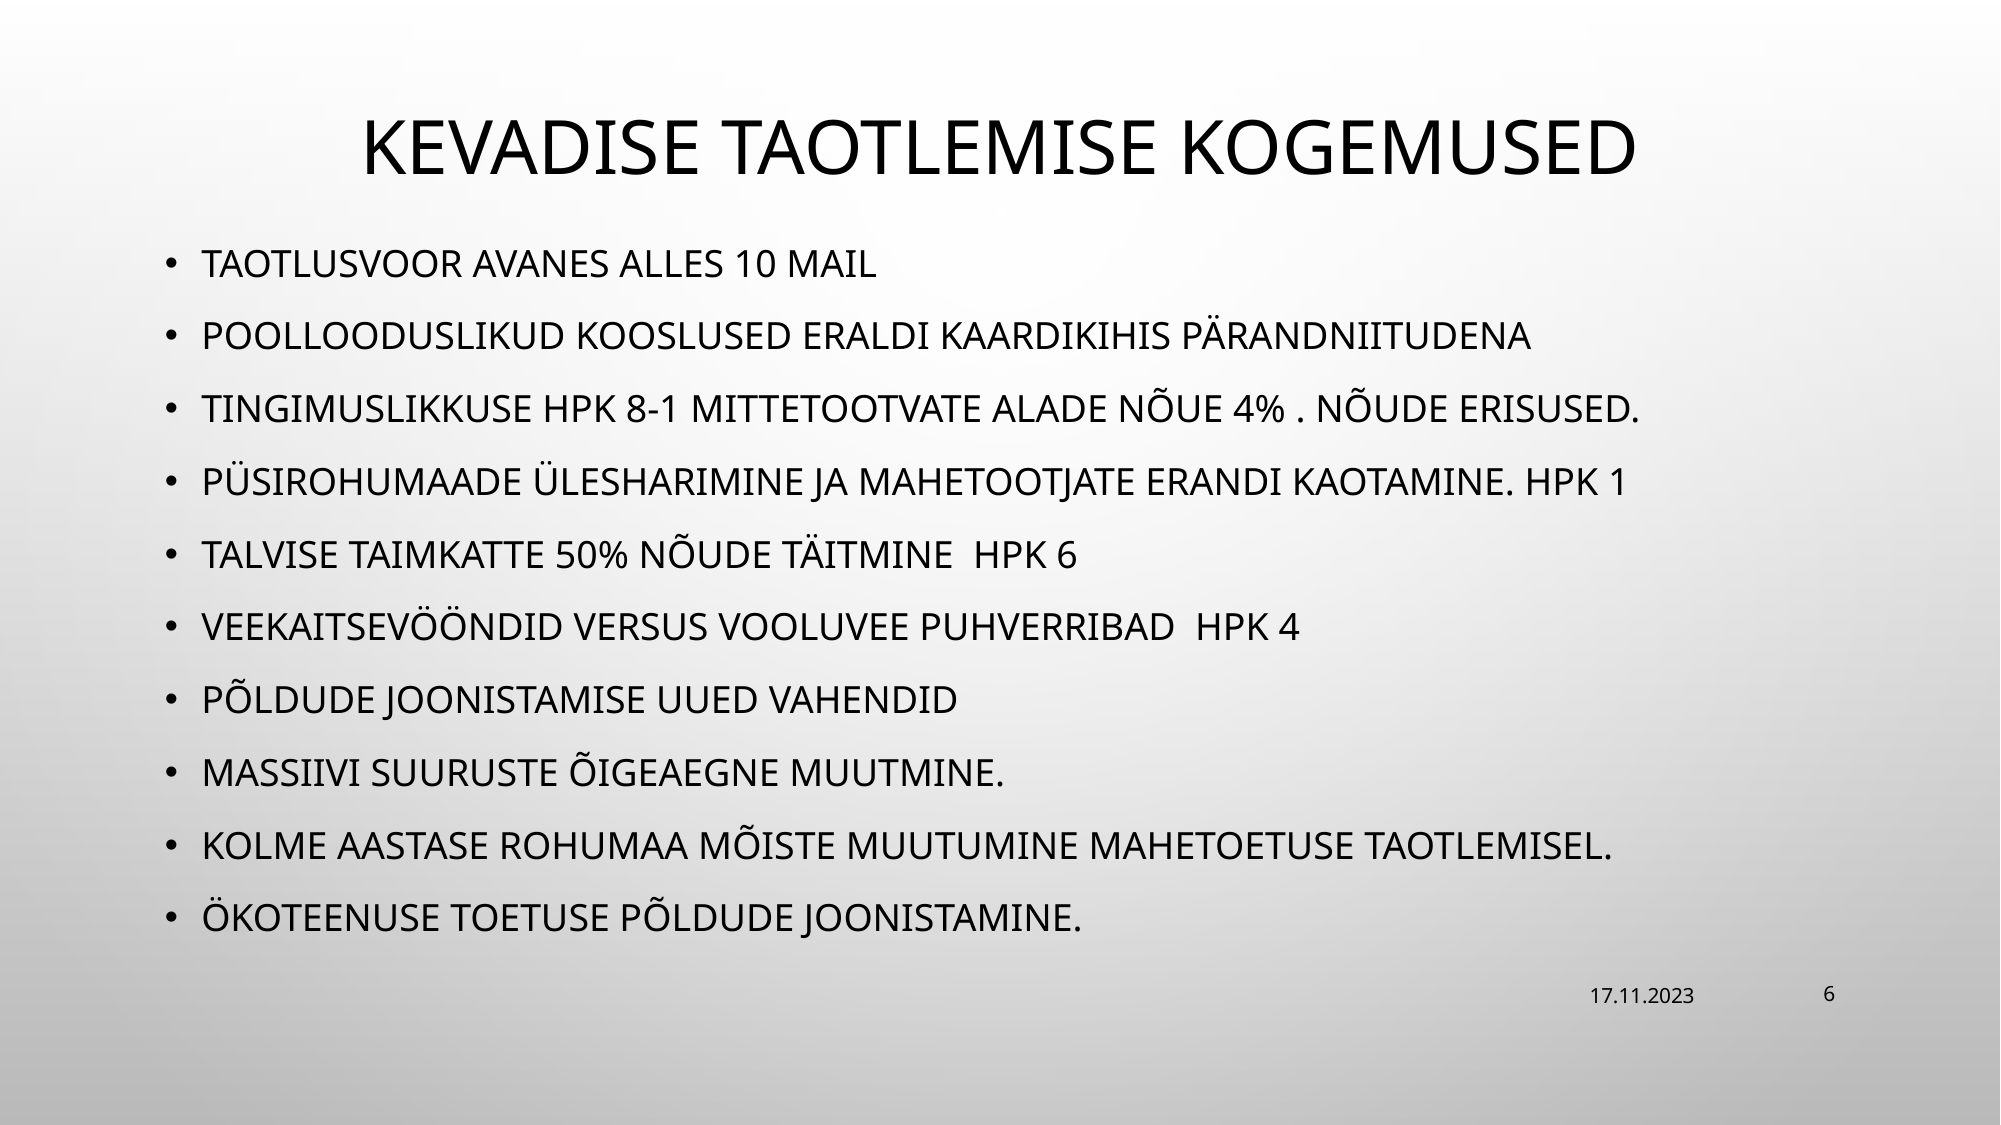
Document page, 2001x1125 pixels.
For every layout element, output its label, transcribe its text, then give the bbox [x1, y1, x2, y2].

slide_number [1259, 965, 1710, 1025]
picture [0, 0, 2000, 1125]
slide_number 6 [1724, 965, 1851, 1025]
list Taotlusvoor avanes alles 10 mail Poollooduslikud kooslused eraldi kaardikihis pärandniitudena Tingimuslikkuse HPK 8-1 mittetootvate alade nõue 4% . Nõude erisused. Püsirohumaade ülesharimine ja mahetootjate erandi kaotamine. HPK 1 Talvise taimkatte 50% nõude täitmine HPK 6 Veekaitsevööndid versus vooluvee puhverribad HPK 4 Põldude joonistamise uued vahendid Massiivi suuruste õigeaegne muutmine. Kolme aastase rohumaa mõiste muutumine mahetoetuse taotlemisel. Ökoteenuse toetuse põldude joonistamine. [149, 223, 1851, 950]
title Kevadise taotlemise kogemused [149, 101, 1851, 199]
